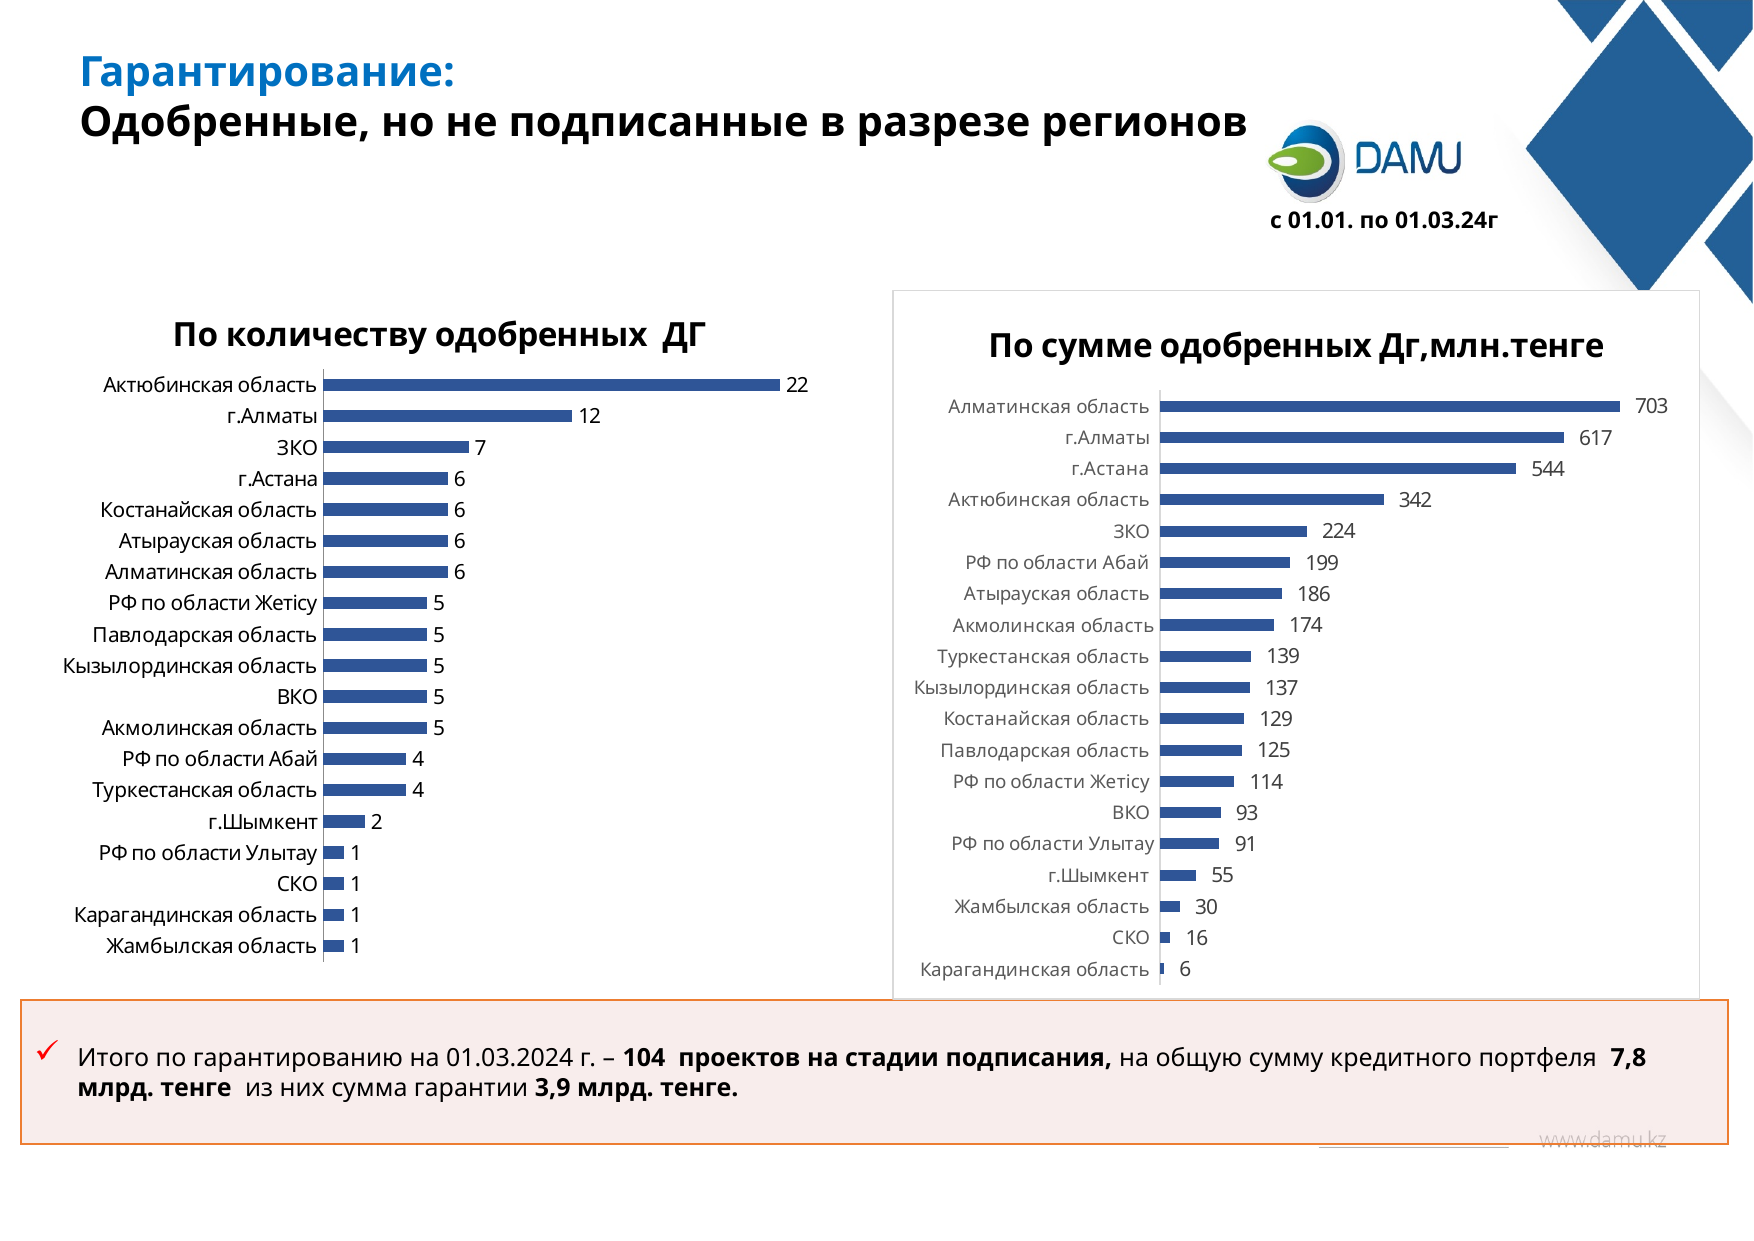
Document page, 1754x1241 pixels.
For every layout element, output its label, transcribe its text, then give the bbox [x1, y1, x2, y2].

chart [9, 289, 877, 1000]
chart [892, 289, 1701, 1000]
text_box Итого по гарантированию на 01.03.2024 г. – 104 проектов на стадии подписания, на общую сумму кредитного портфеля 7,8 млрд. тенге из них сумма гарантии 3,9 млрд. тенге. [21, 999, 1729, 1144]
text_box с 01.01. по 01.03.24г [1255, 198, 1514, 241]
picture [0, 0, 1753, 1240]
text_box Гарантирование: Одобренные, но не подписанные в разрезе регионов [64, 37, 1280, 202]
